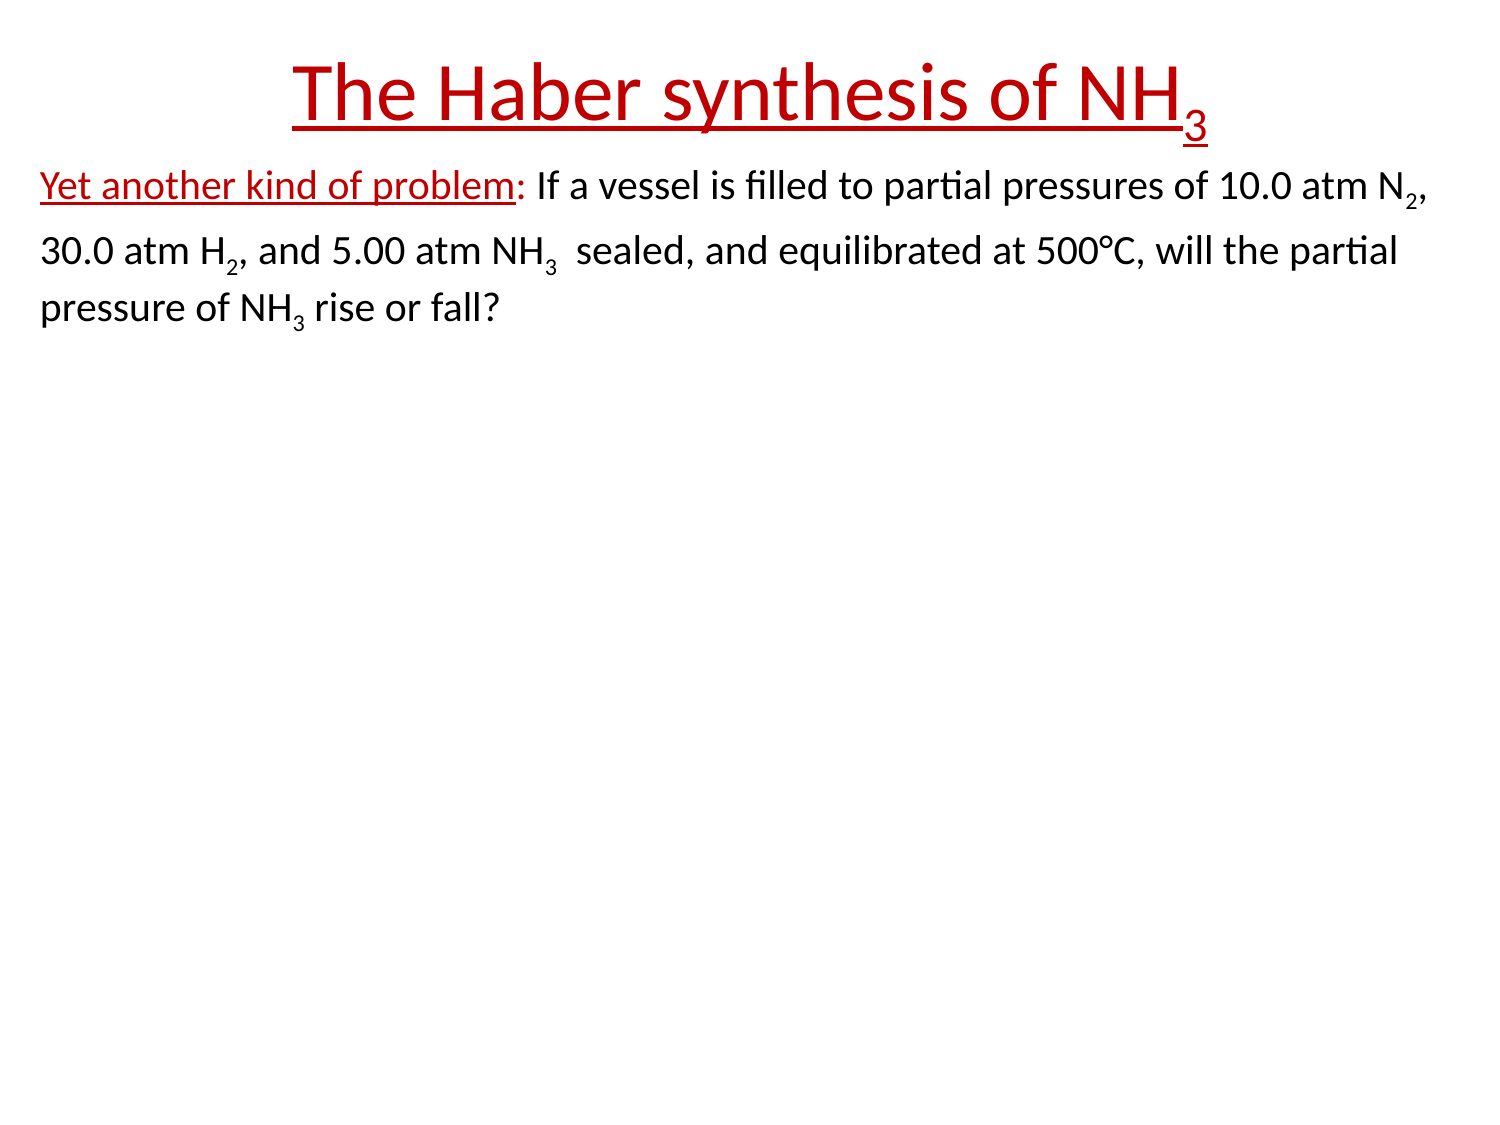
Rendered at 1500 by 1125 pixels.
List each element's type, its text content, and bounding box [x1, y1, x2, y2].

list Yet another kind of problem: If a vessel is filled to partial pressures of 10.0 atm N2, 30.0 atm H2, and 5.00 atm NH3 sealed, and equilibrated at 500°C, will the partial pressure of NH3 rise or fall? [24, 149, 1500, 1125]
title The Haber synthesis of NH3 [75, 0, 1425, 149]
